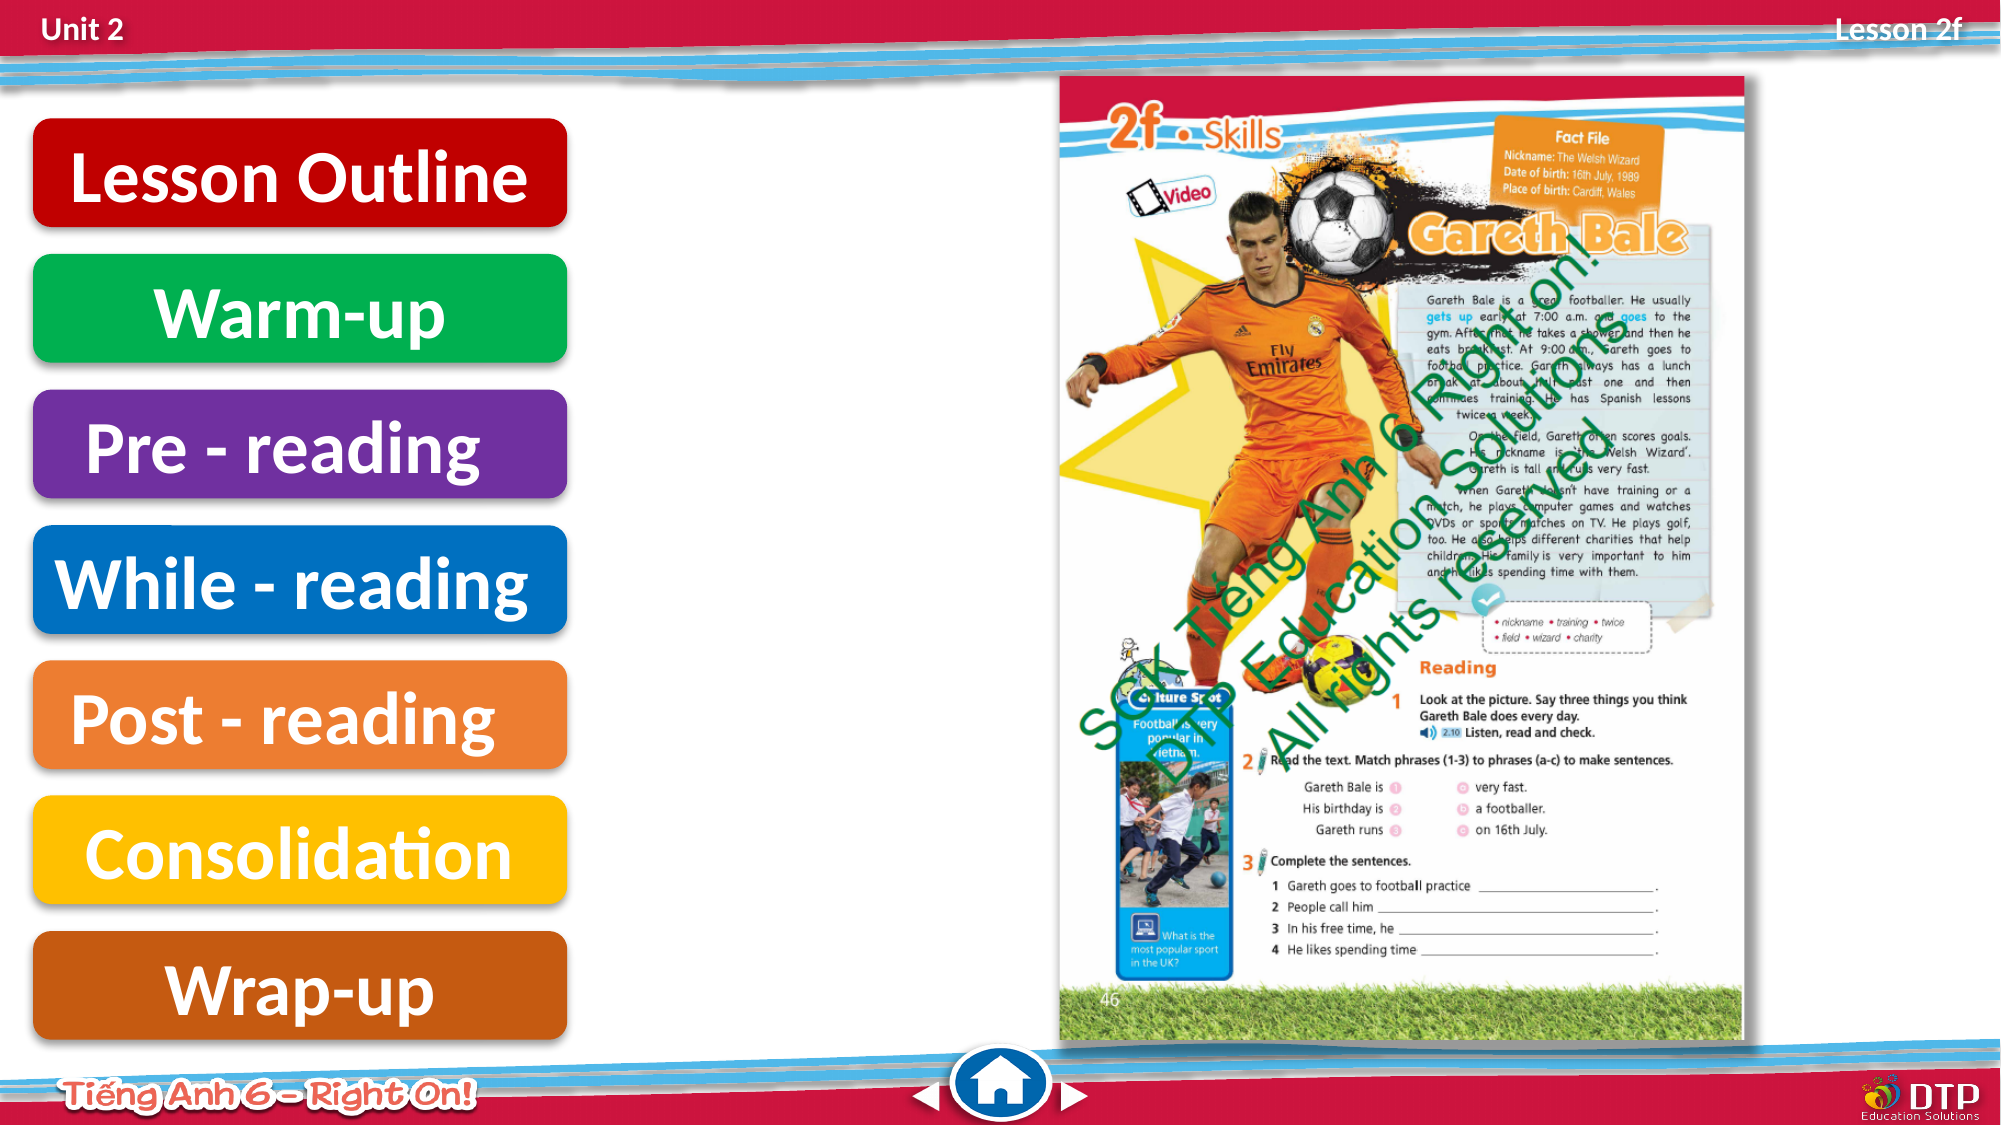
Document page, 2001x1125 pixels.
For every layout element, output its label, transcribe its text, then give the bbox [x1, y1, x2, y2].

text_box While - reading [31, 524, 569, 635]
text_box Warm-up [31, 252, 569, 364]
picture [0, 0, 2000, 1125]
text_box Post - reading [31, 659, 569, 771]
text_box Consolidation [31, 794, 569, 906]
text_box Wrap-up [31, 929, 569, 1041]
text_box Lesson Outline [31, 117, 569, 229]
text_box Pre - reading [31, 388, 569, 500]
